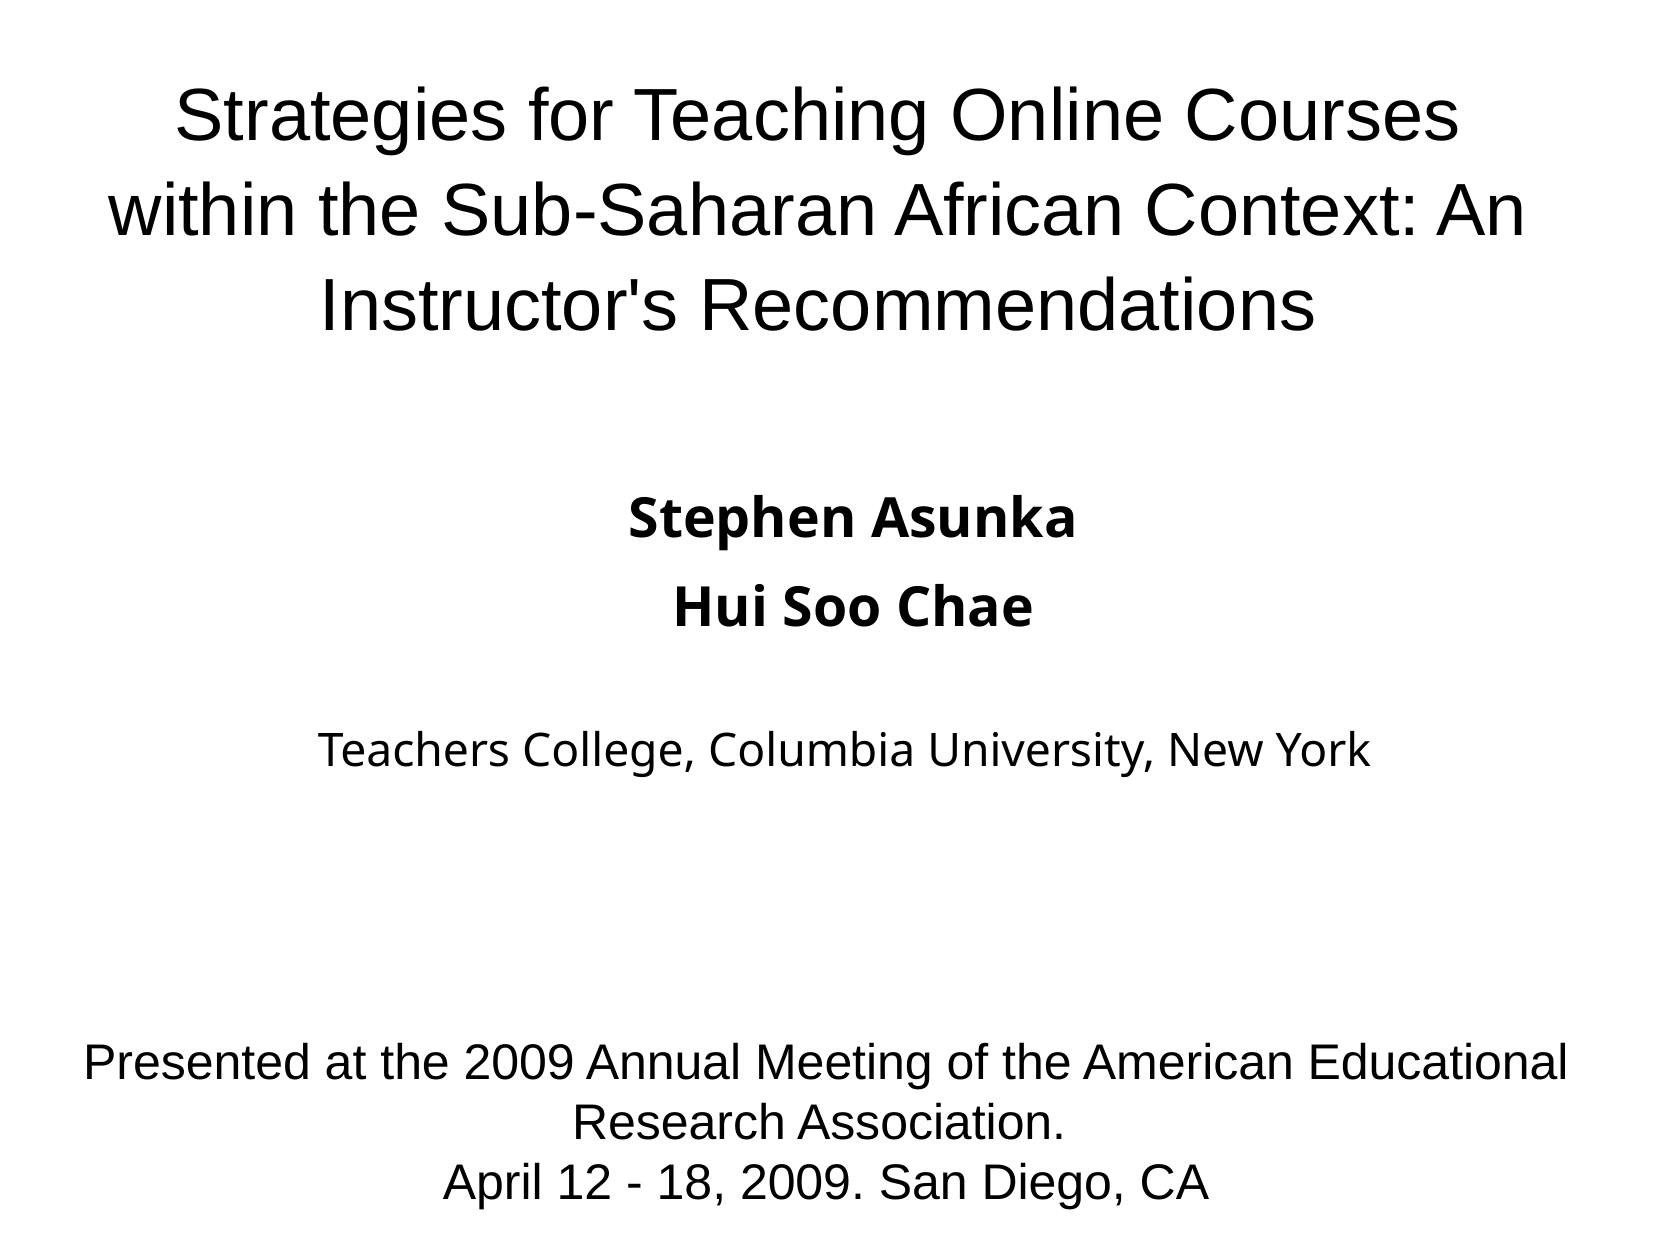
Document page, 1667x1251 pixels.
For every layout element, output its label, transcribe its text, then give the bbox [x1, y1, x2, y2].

subtitle Stephen Asunka Hui Soo Chae Teachers College, Columbia University, New York [169, 462, 1538, 945]
text_box Presented at the 2009 Annual Meeting of the American Educational Research Association. April 12 - 18, 2009. San Diego, CA [38, 1022, 1614, 1217]
title Strategies for Teaching Online Courses within the Sub-Saharan African Context: An Instructor's Recommendations [100, 53, 1538, 314]
